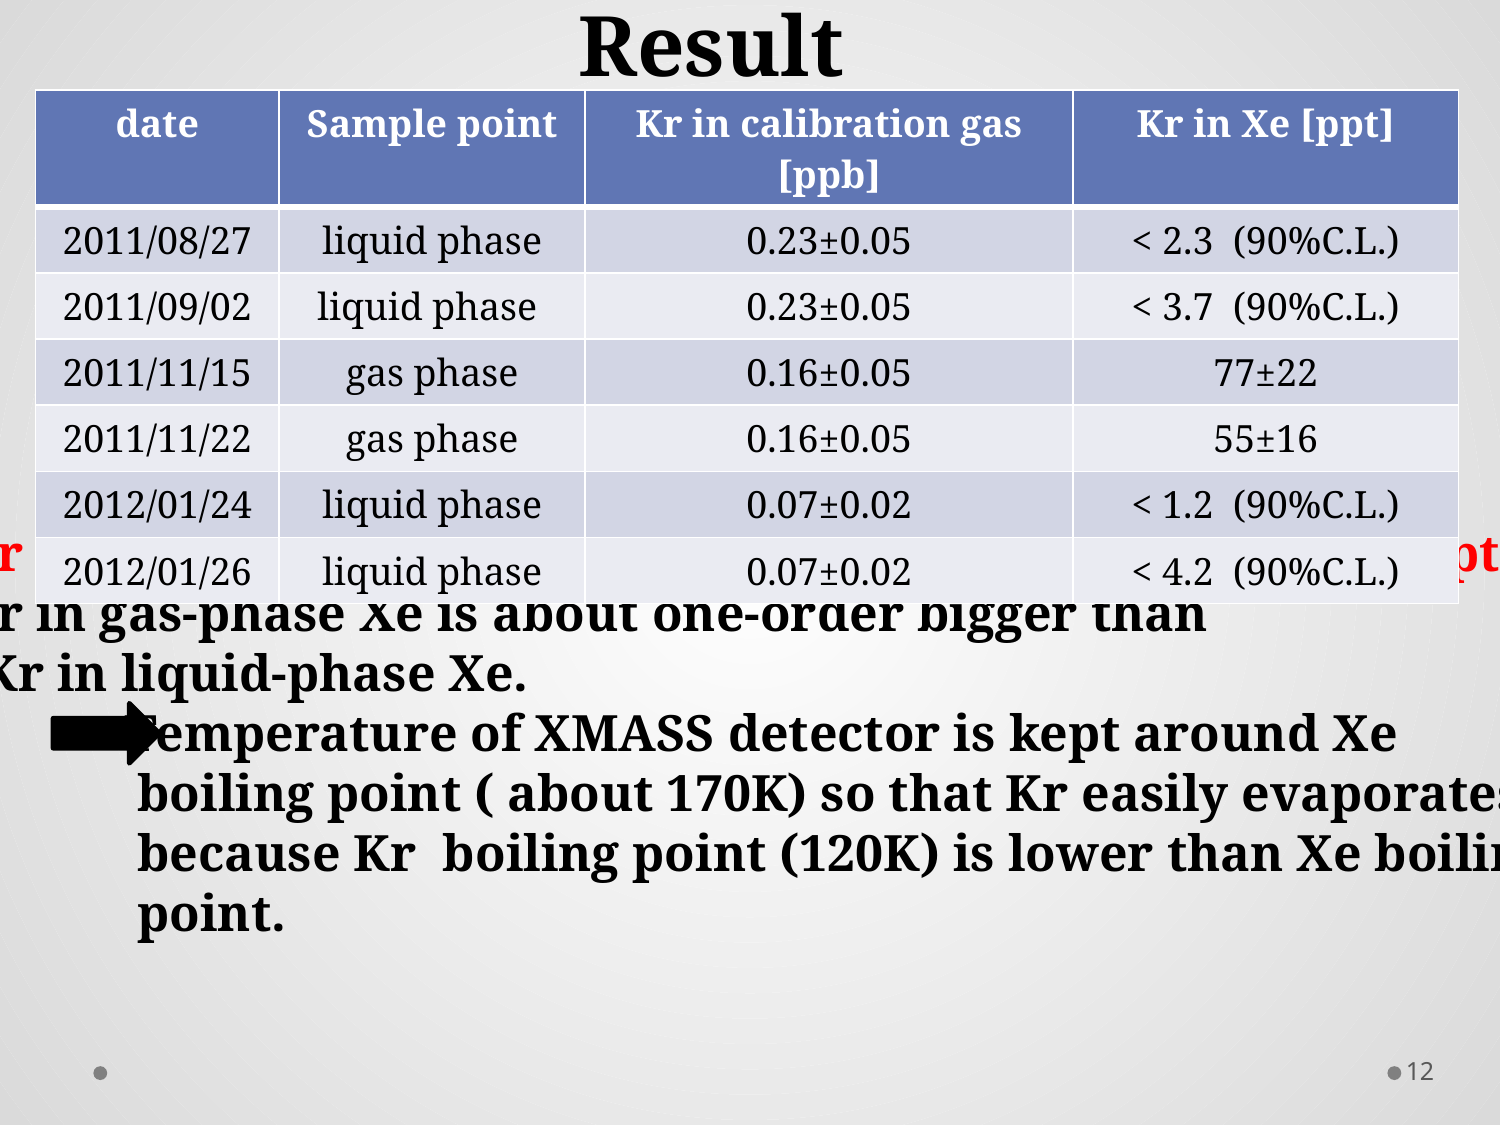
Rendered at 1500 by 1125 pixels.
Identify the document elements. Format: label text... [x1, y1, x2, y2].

text_box ・Kr in liquid-phase Xe is almost consistent with our goal (2ppt). ・Kr in gas-phase Xe is about one-order bigger than Kr in liquid-phase Xe. Temperature of XMASS detector is kept around Xe boiling point ( about 170K) so that Kr easily evaporates because Kr boiling point (120K) is lower than Xe boiling point. [0, 513, 1500, 1125]
table_header Kr in Xe [ppt] [1074, 91, 1458, 204]
slide_number 12 [1401, 1042, 1494, 1103]
table_cell 77±22 [1074, 340, 1458, 404]
table_cell gas phase [280, 340, 584, 404]
table_cell < 1.2 (90%C.L.) [1074, 472, 1458, 537]
table_cell 0.16±0.05 [586, 406, 1072, 471]
table_cell < 3.7 (90%C.L.) [1074, 274, 1458, 338]
table_cell 0.23±0.05 [586, 274, 1072, 338]
table_cell liquid phase [280, 210, 584, 272]
table_cell gas phase [280, 406, 584, 471]
table_cell 55±16 [1074, 406, 1458, 471]
table_header Kr in calibration gas [ppb] [586, 91, 1072, 204]
text_box Result [563, 0, 859, 89]
table_cell 2011/11/15 [36, 340, 278, 404]
table_cell liquid phase [280, 274, 584, 338]
table_cell 0.07±0.02 [586, 472, 1072, 537]
table_cell 2011/08/27 [36, 210, 278, 272]
table_cell 0.23±0.05 [586, 210, 1072, 272]
table_cell 0.16±0.05 [586, 340, 1072, 404]
table_cell liquid phase [280, 472, 584, 537]
table_cell liquid phase [280, 538, 584, 603]
table_header Sample point [280, 91, 584, 204]
table_cell 2011/11/22 [36, 406, 278, 471]
table_cell 2011/09/02 [36, 274, 278, 338]
table_cell < 4.2 (90%C.L.) [1074, 538, 1458, 603]
table_header date [36, 91, 278, 204]
table_cell 2012/01/24 [36, 472, 278, 537]
text_box [50, 701, 162, 766]
table_cell < 2.3 (90%C.L.) [1074, 210, 1458, 272]
table_cell 2012/01/26 [36, 538, 278, 603]
table_cell 0.07±0.02 [586, 538, 1072, 603]
